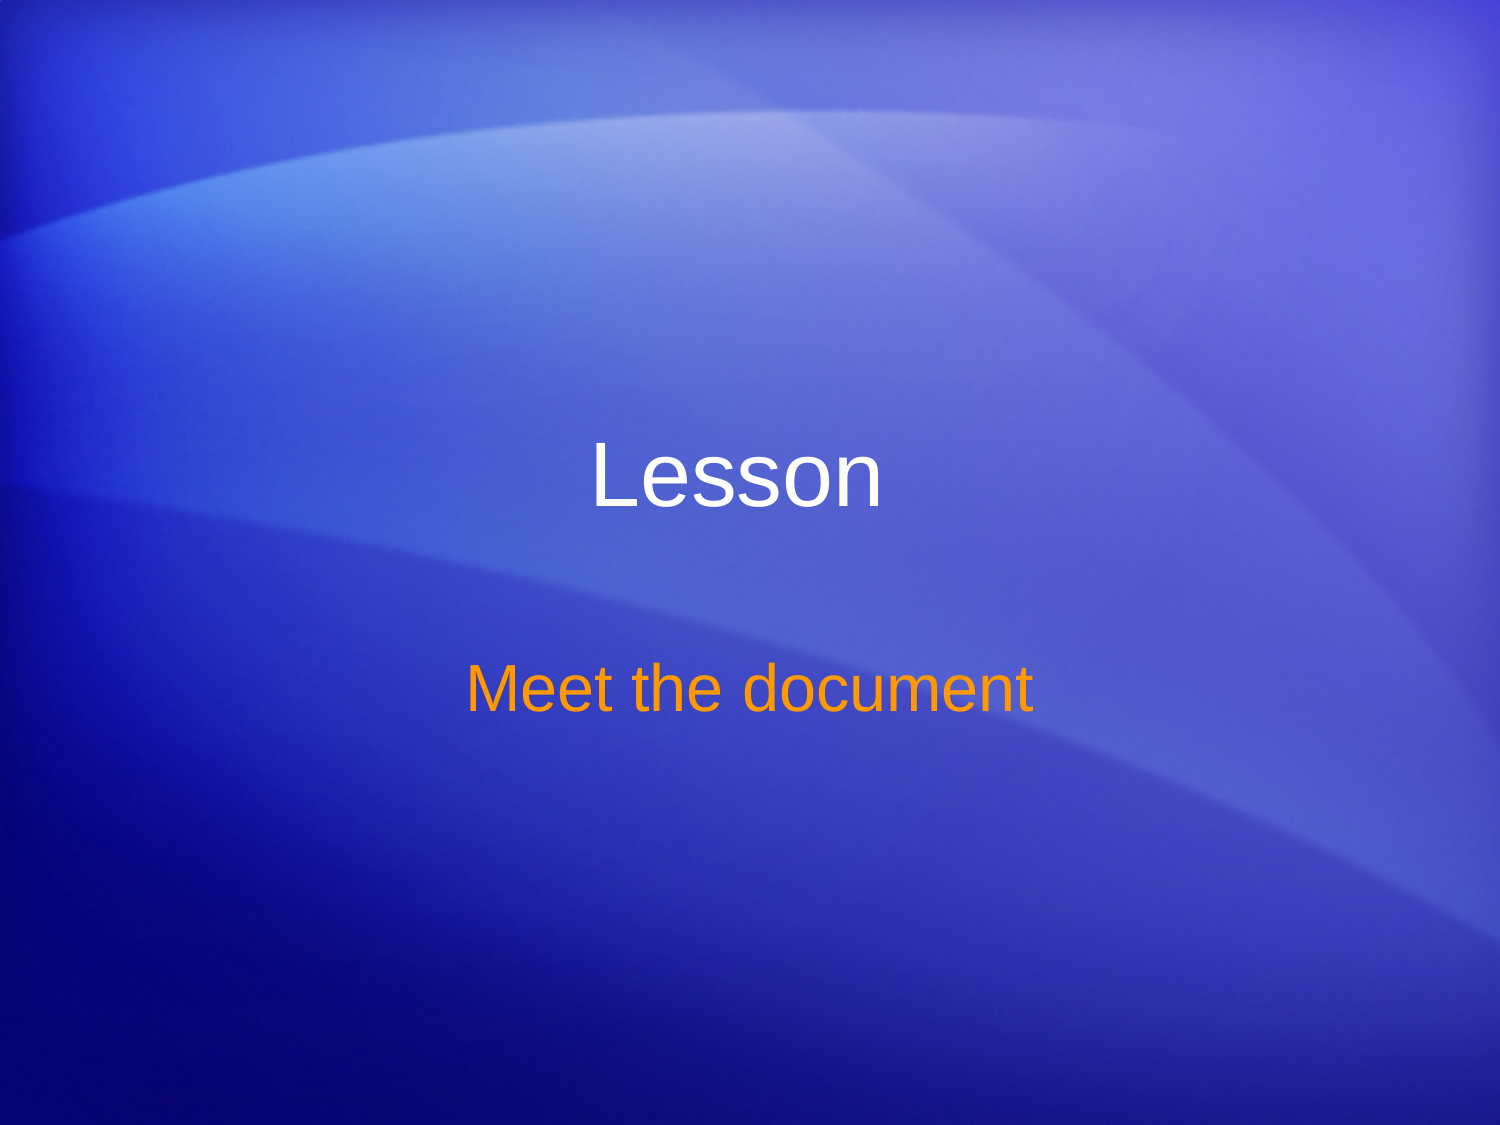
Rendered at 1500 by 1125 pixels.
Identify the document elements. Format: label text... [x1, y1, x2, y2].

subtitle Meet the document [224, 637, 1276, 926]
picture [0, 0, 1500, 1125]
title Lesson [112, 349, 1388, 591]
